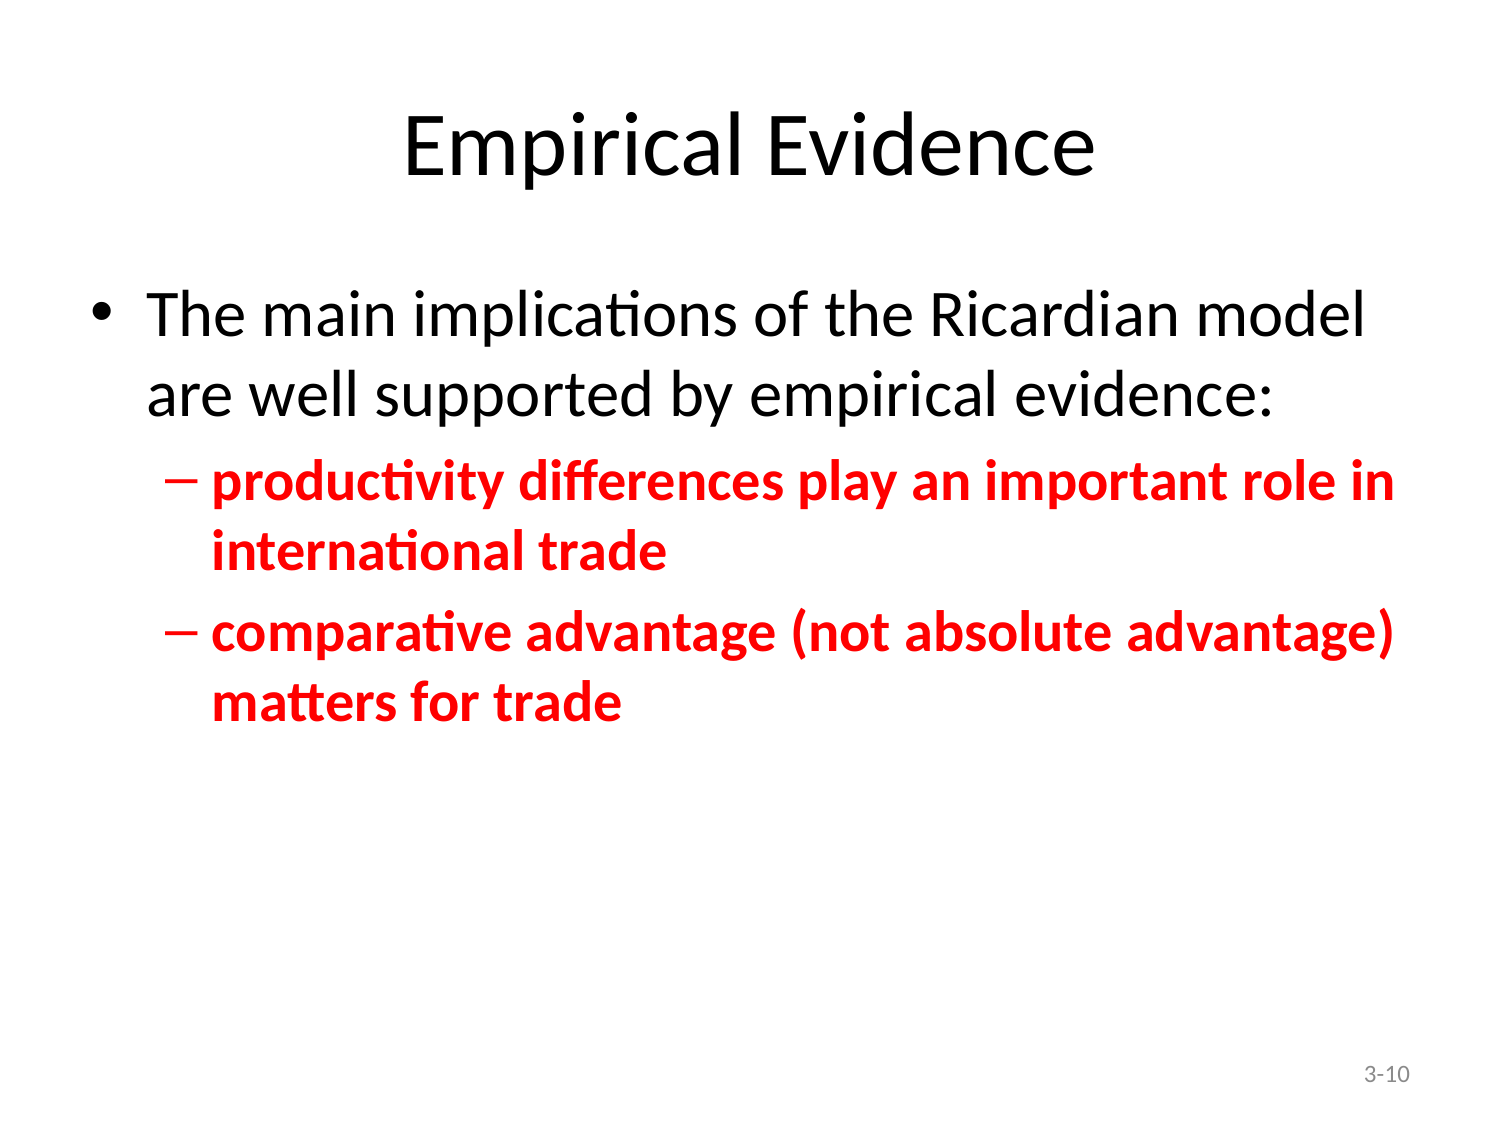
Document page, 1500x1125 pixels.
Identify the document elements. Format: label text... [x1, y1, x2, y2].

slide_number 3-10 [1074, 1042, 1425, 1103]
list The main implications of the Ricardian model are well supported by empirical evidence: productivity differences play an important role in international trade comparative advantage (not absolute advantage) matters for trade [75, 262, 1425, 1005]
title Empirical Evidence [75, 45, 1425, 233]
